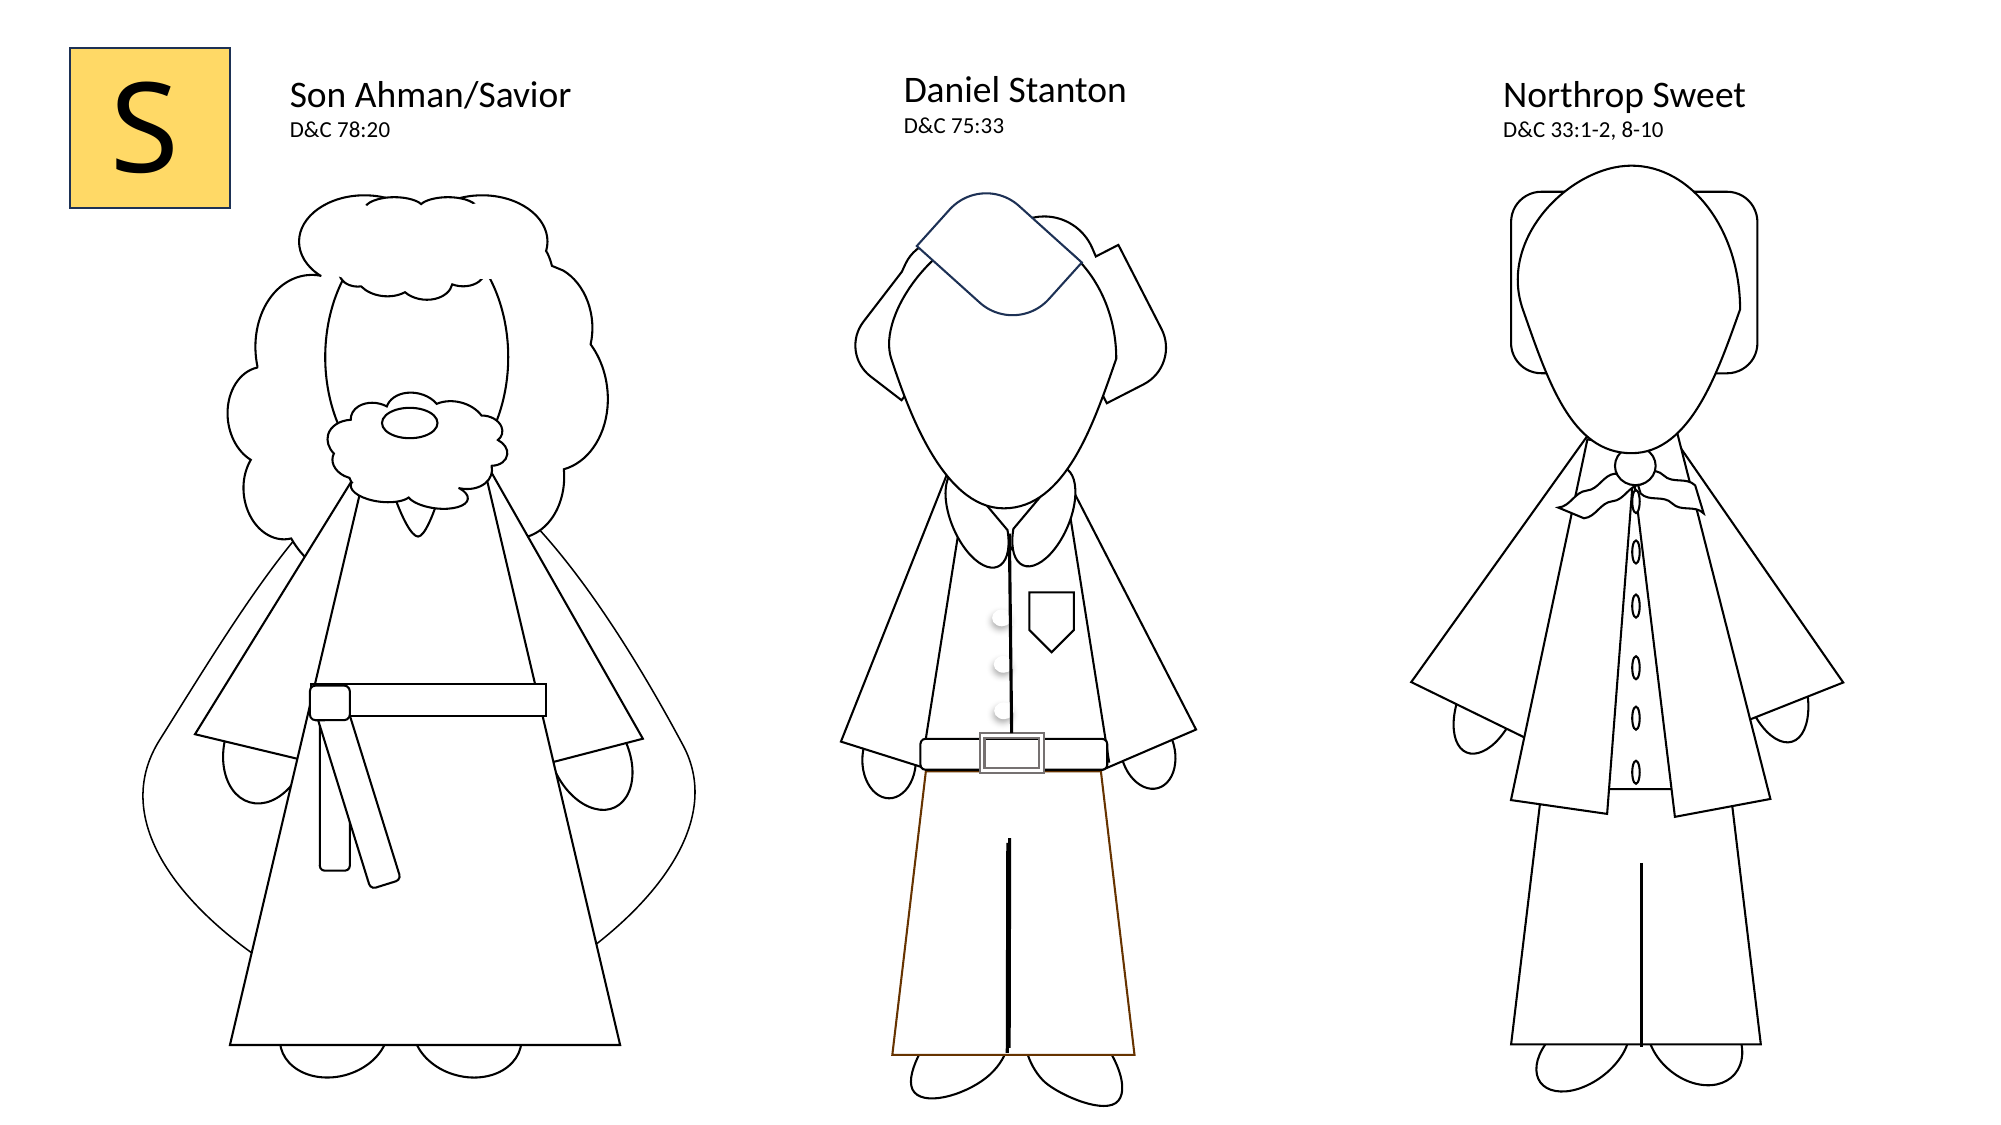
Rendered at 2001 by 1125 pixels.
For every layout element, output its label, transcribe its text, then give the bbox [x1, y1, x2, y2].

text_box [1458, 165, 1805, 1083]
text_box Northrop Sweet D&C 33:1-2, 8-10 [1488, 62, 1962, 150]
text_box Daniel Stanton D&C 75:33 [889, 58, 1363, 146]
text_box Son Ahman/Savior D&C 78:20 [275, 62, 749, 150]
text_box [858, 205, 1175, 1097]
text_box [69, 39, 230, 209]
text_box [142, 195, 695, 1077]
